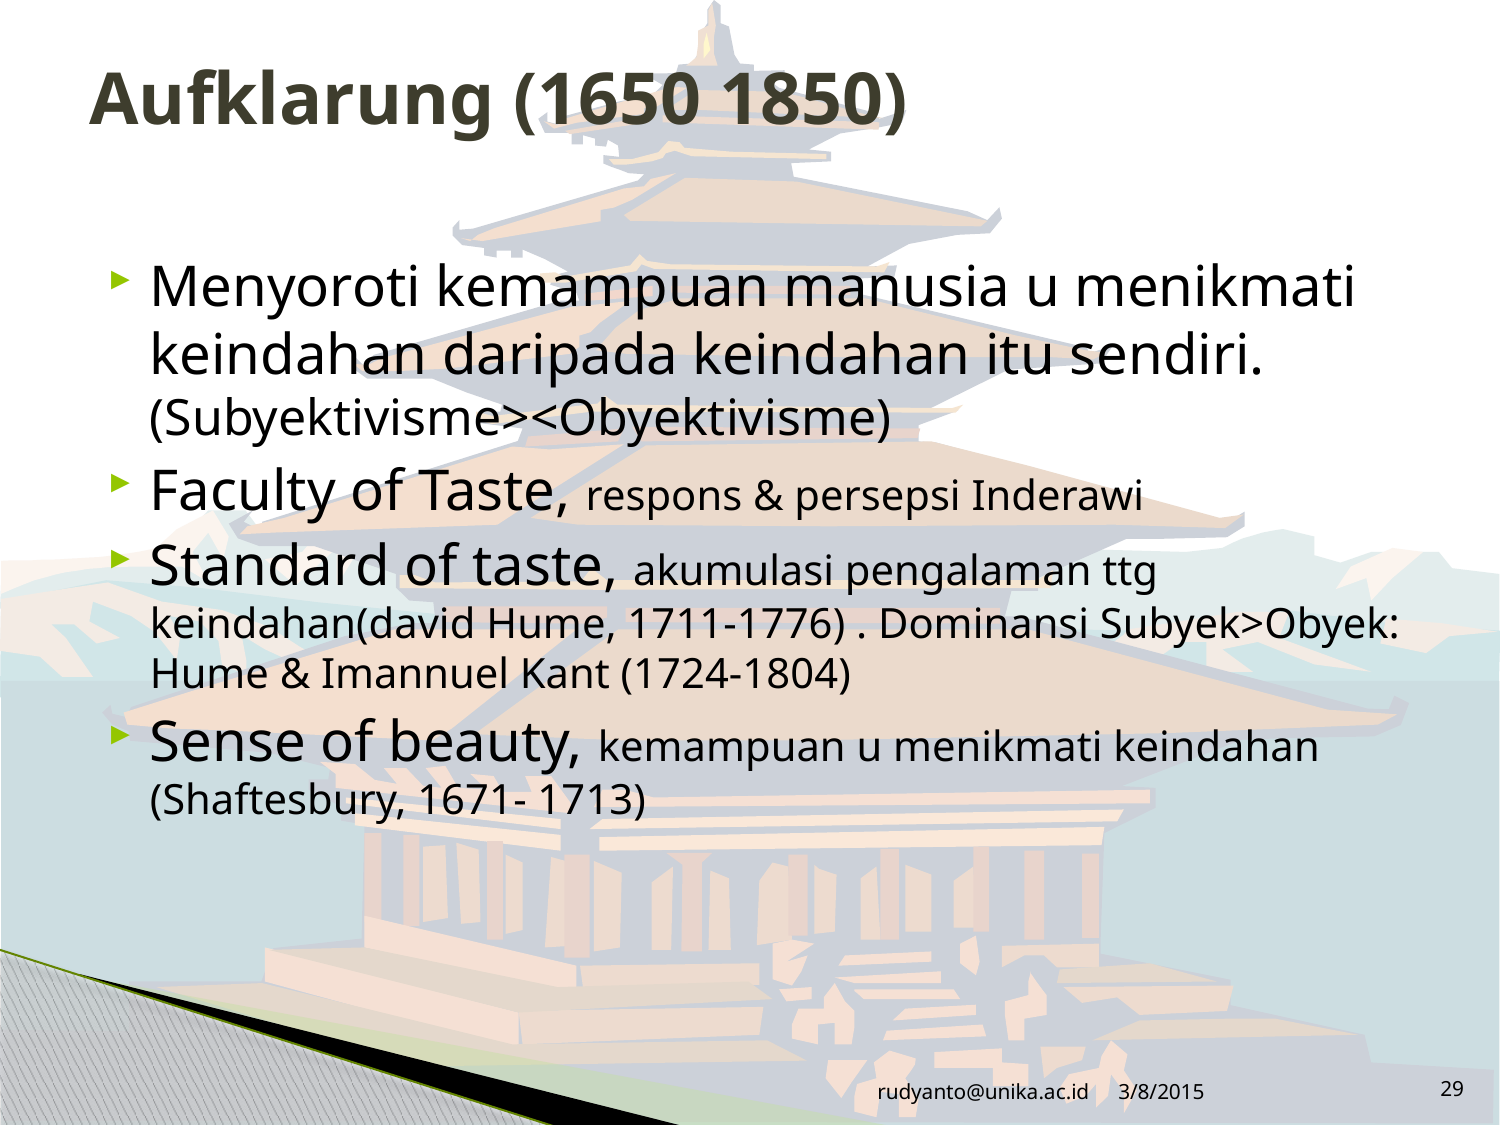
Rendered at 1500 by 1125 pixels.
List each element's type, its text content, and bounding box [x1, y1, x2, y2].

footer rudyanto@unika.ac.id [718, 1051, 1105, 1112]
slide_number 29 [1418, 1051, 1479, 1112]
list Menyoroti kemampuan manusia u menikmati keindahan daripada keindahan itu sendiri. (Subyektivisme><Obyektivisme) Faculty of Taste, respons & persepsi Inderawi Standard of taste, akumulasi pengalaman ttg keindahan(david Hume, 1711-1776) . Dominansi Subyek>Obyek: Hume & Imannuel Kant (1724-1804) Sense of beauty, kemampuan u menikmati keindahan (Shaftesbury, 1671- 1713) [75, 242, 1425, 986]
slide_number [1105, 1051, 1418, 1112]
title Aufklarung (1650 1850) [75, 45, 1425, 233]
